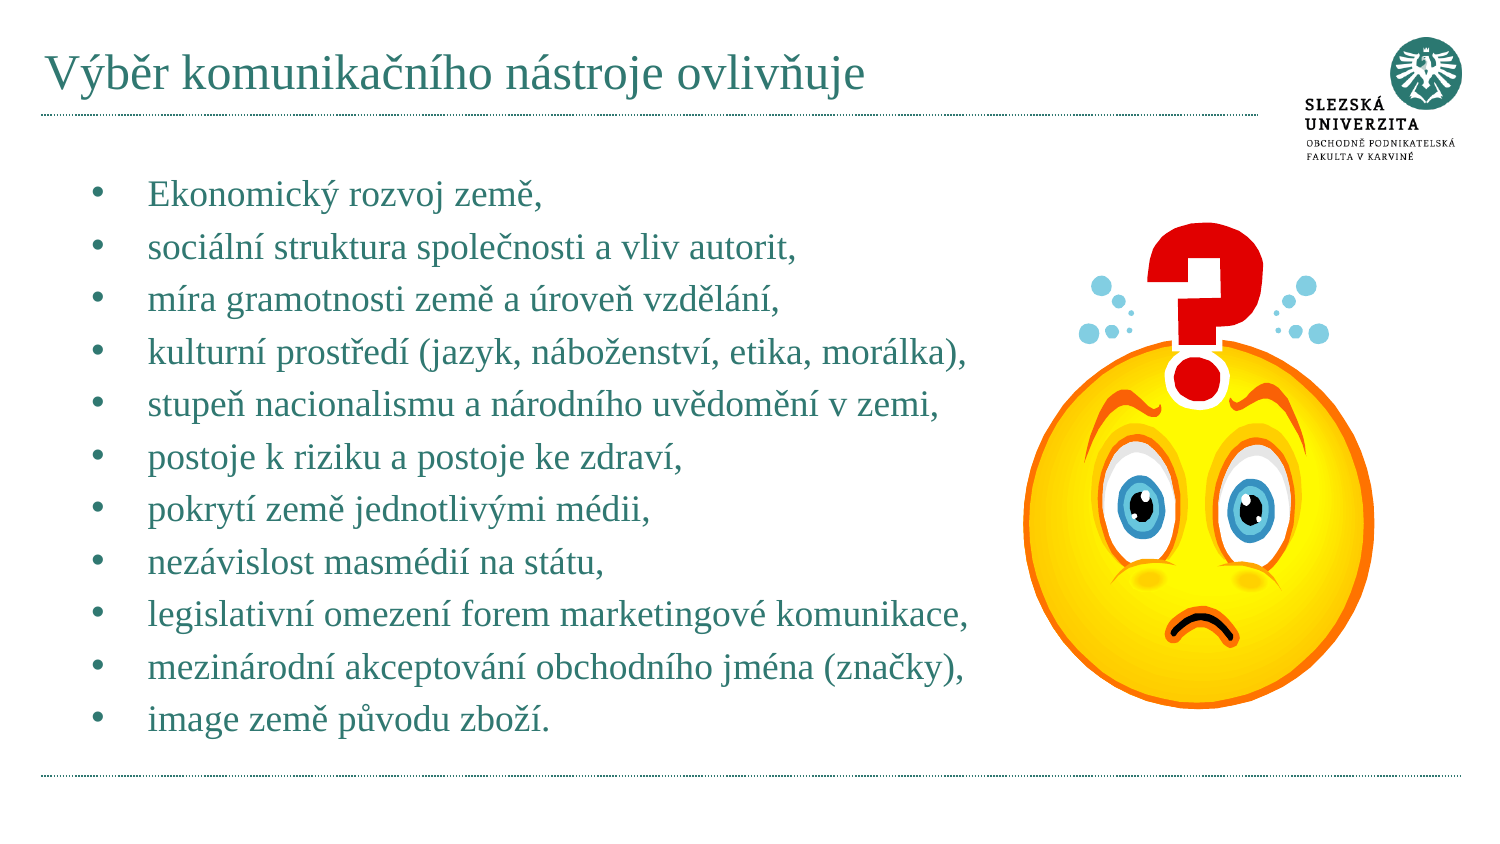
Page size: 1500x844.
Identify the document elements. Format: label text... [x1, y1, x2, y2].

picture [1021, 214, 1377, 712]
text_box Ekonomický rozvoj země, sociální struktura společnosti a vliv autorit, míra gramotnosti země a úroveň vzdělání, kulturní prostředí (jazyk, náboženství, etika, morálka), stupeň nacionalismu a národního uvědomění v zemi, postoje k riziku a postoje ke zdraví, pokrytí země jednotlivými médii, nezávislost masmédií na státu, legislativní omezení forem marketingové komunikace, mezinárodní akceptování obchodního jména (značky), image země původu zboží. [76, 161, 1010, 706]
title Výběr komunikačního nástroje ovlivňuje [29, 32, 939, 116]
text_box [64, 209, 1424, 729]
picture [1305, 37, 1462, 160]
